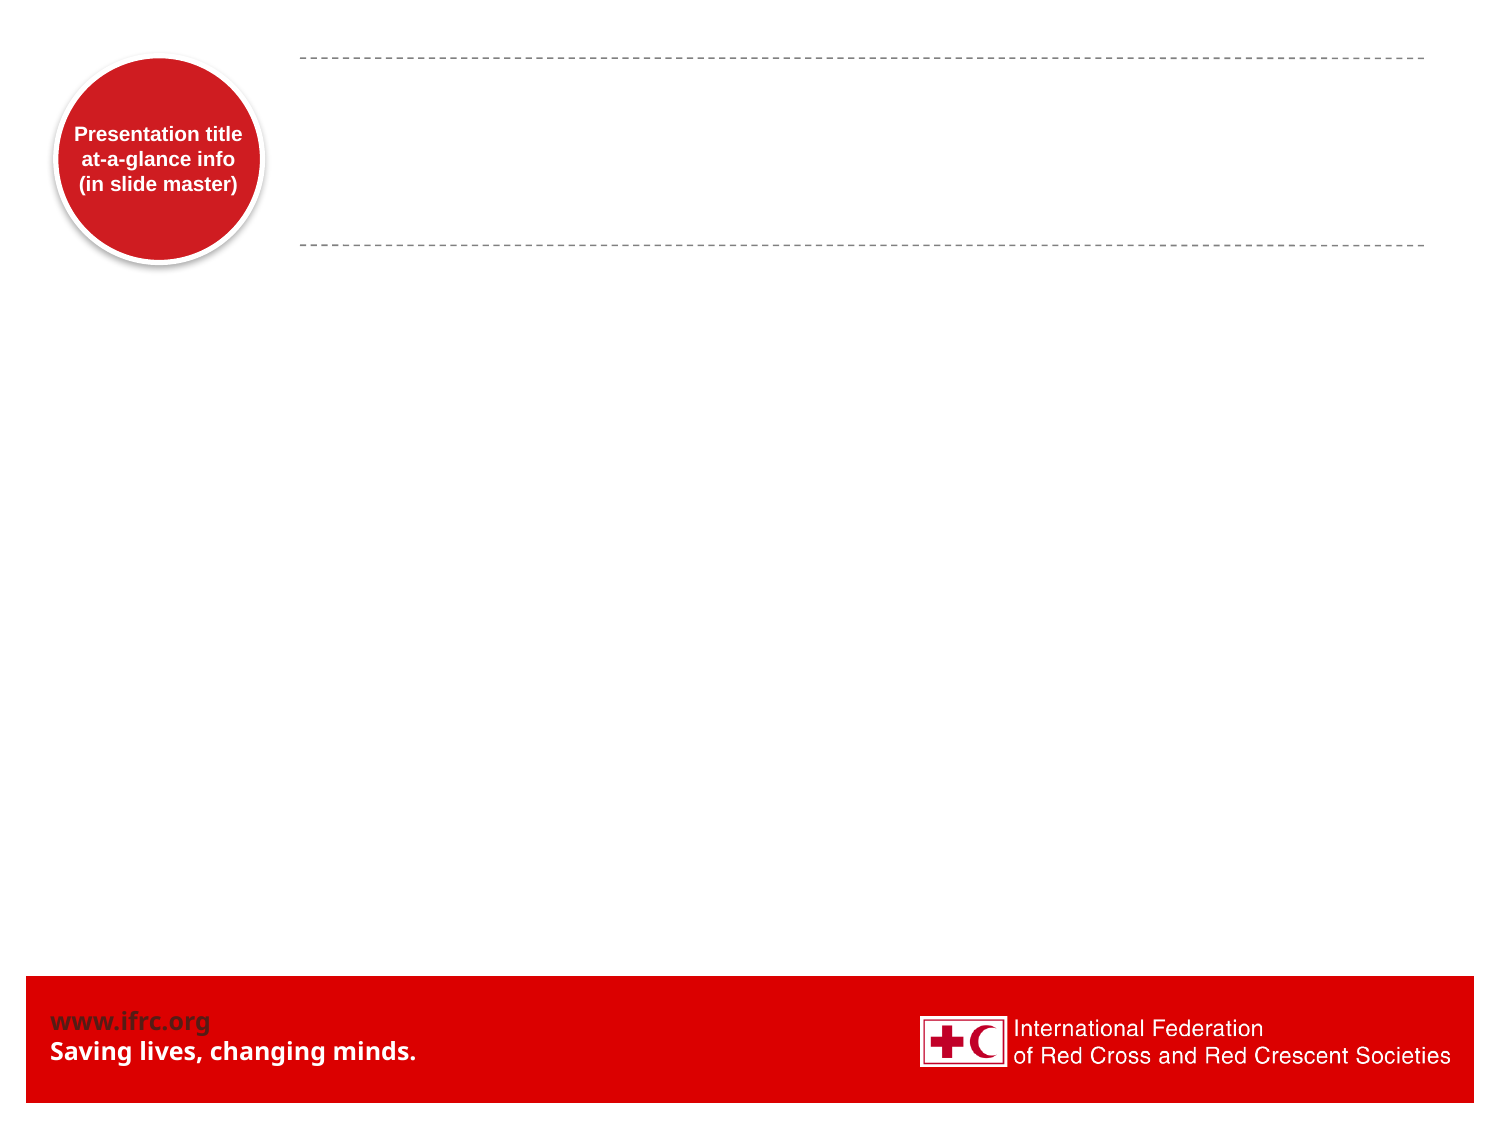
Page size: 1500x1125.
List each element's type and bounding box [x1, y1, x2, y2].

picture [920, 1016, 1450, 1067]
